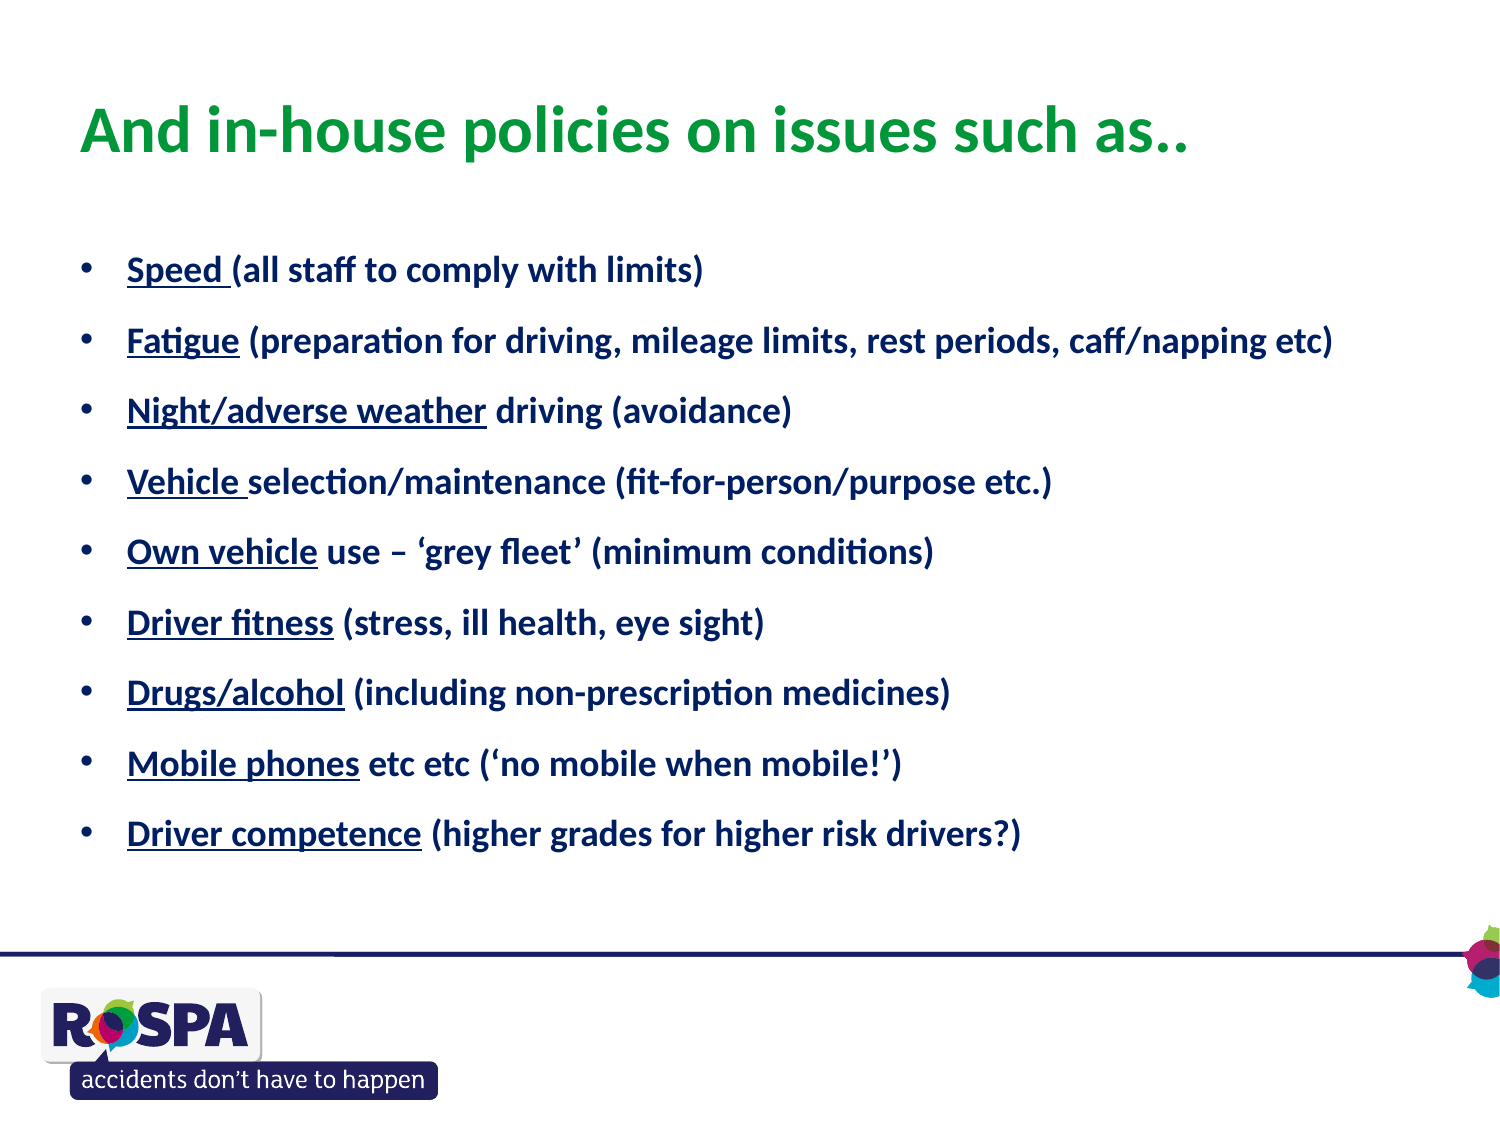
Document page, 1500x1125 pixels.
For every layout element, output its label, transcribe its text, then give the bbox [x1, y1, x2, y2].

list Speed (all staff to comply with limits) Fatigue (preparation for driving, mileage limits, rest periods, caff/napping etc) Night/adverse weather driving (avoidance) Vehicle selection/maintenance (fit-for-person/purpose etc.) Own vehicle use – ‘grey fleet’ (minimum conditions) Driver fitness (stress, ill health, eye sight) Drugs/alcohol (including non-prescription medicines) Mobile phones etc etc (‘no mobile when mobile!’) Driver competence (higher grades for higher risk drivers?) [64, 219, 1436, 906]
title And in-house policies on issues such as.. [64, 54, 1436, 197]
